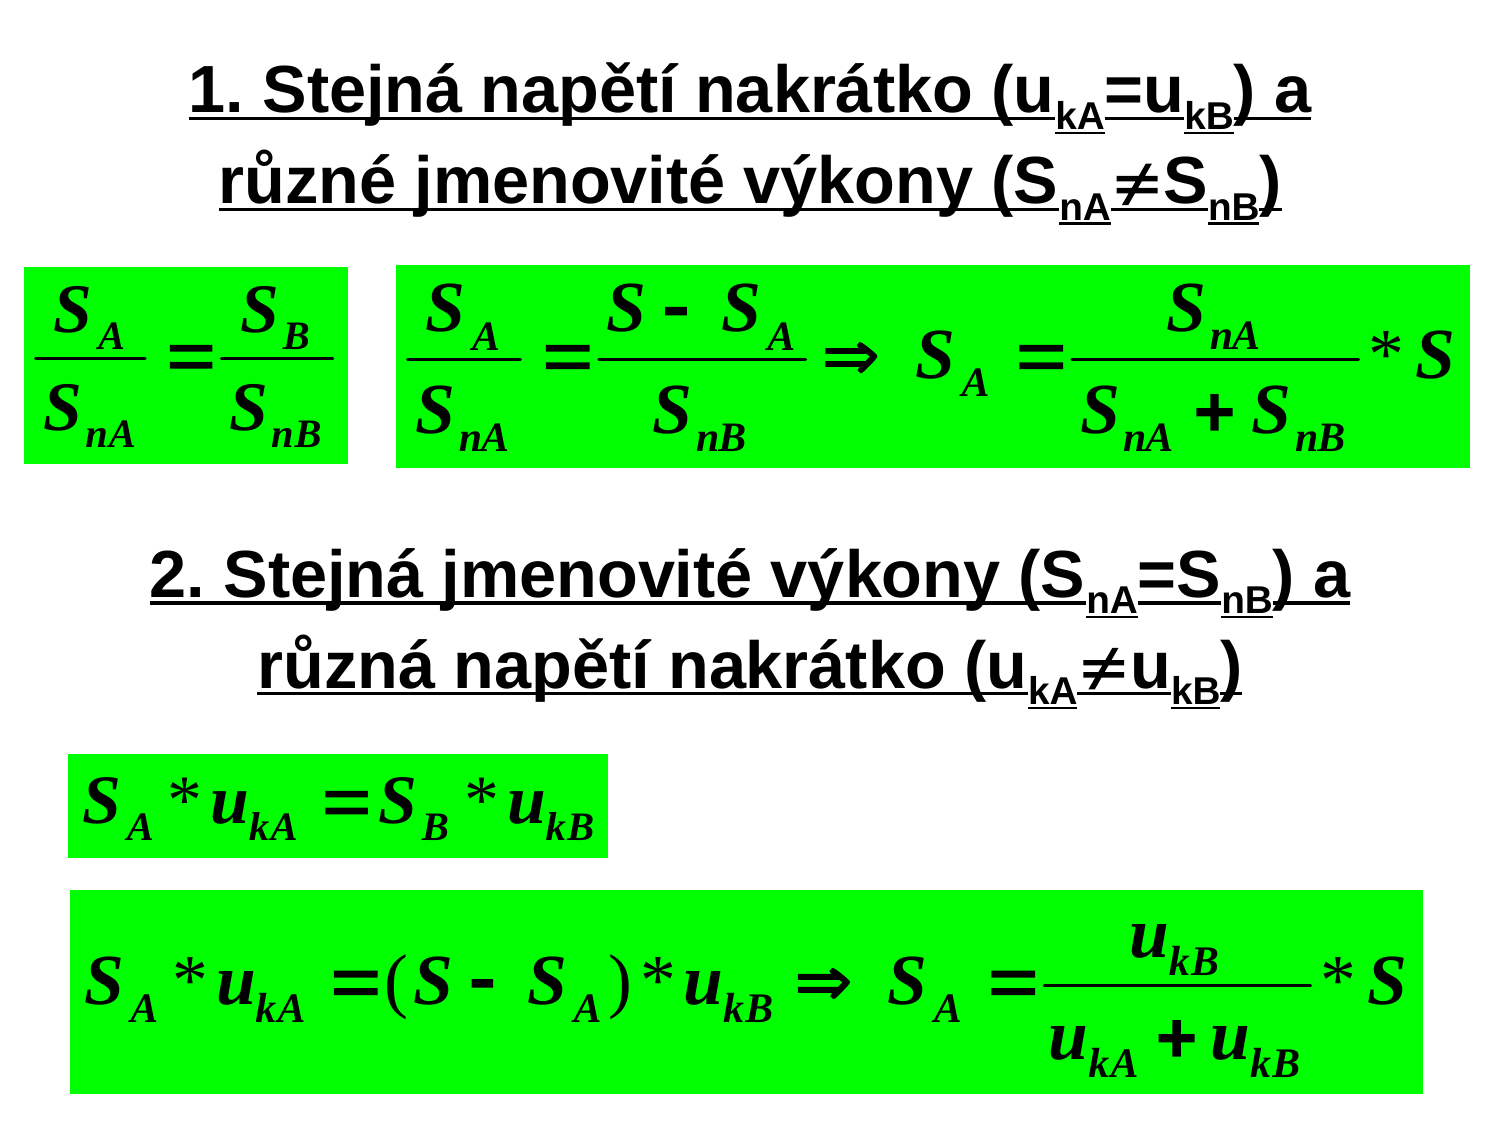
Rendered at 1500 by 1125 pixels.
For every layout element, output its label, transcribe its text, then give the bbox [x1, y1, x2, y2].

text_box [23, 267, 349, 464]
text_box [70, 890, 1424, 1094]
text_box 1. Stejná napětí nakrátko (ukA=ukB) a různé jmenovité výkony (SnASnB) [100, 30, 1400, 244]
text_box 2. Stejná jmenovité výkony (SnA=SnB) a různá napětí nakrátko (ukAukB) [100, 515, 1400, 728]
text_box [68, 753, 609, 858]
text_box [395, 264, 1471, 468]
